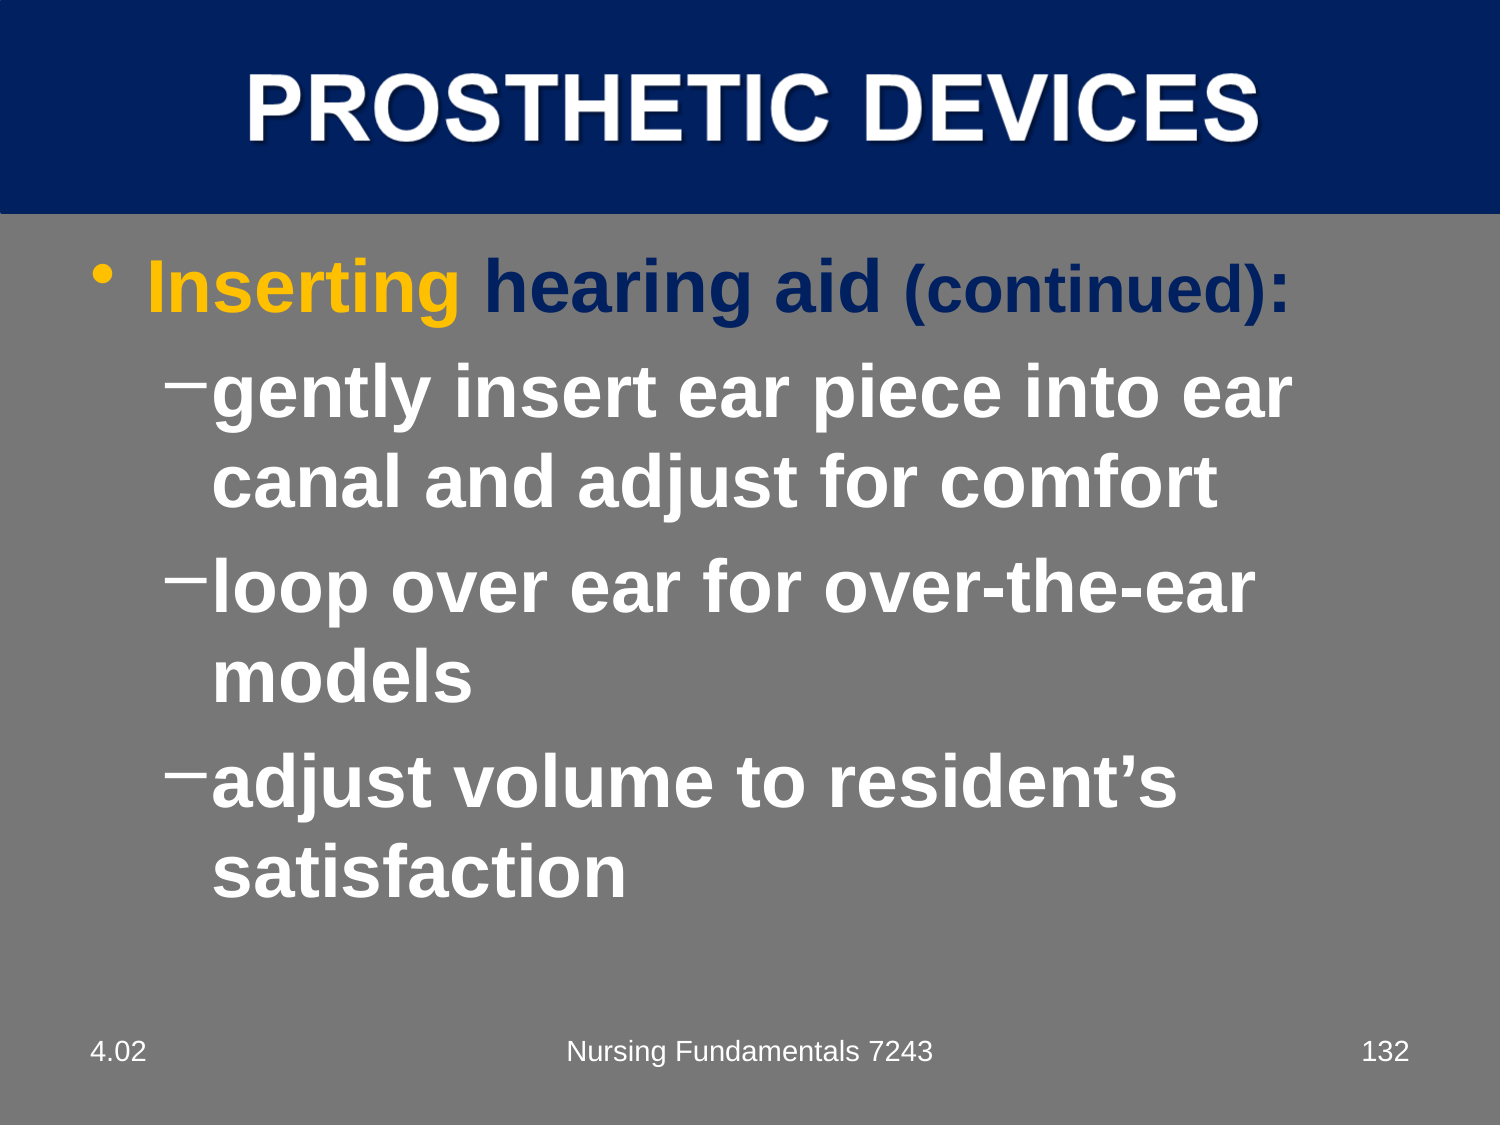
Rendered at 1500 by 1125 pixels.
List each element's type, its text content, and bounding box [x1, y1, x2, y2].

slide_number 132 [1074, 1024, 1425, 1103]
picture [0, 0, 1500, 225]
footer Nursing Fundamentals 7243 [512, 1024, 988, 1103]
list Inserting hearing aid (continued): gently insert ear piece into ear canal and adjust for comfort loop over ear for over-the-ear models adjust volume to resident’s satisfaction [75, 233, 1410, 994]
slide_number 4.02 [75, 1024, 425, 1103]
